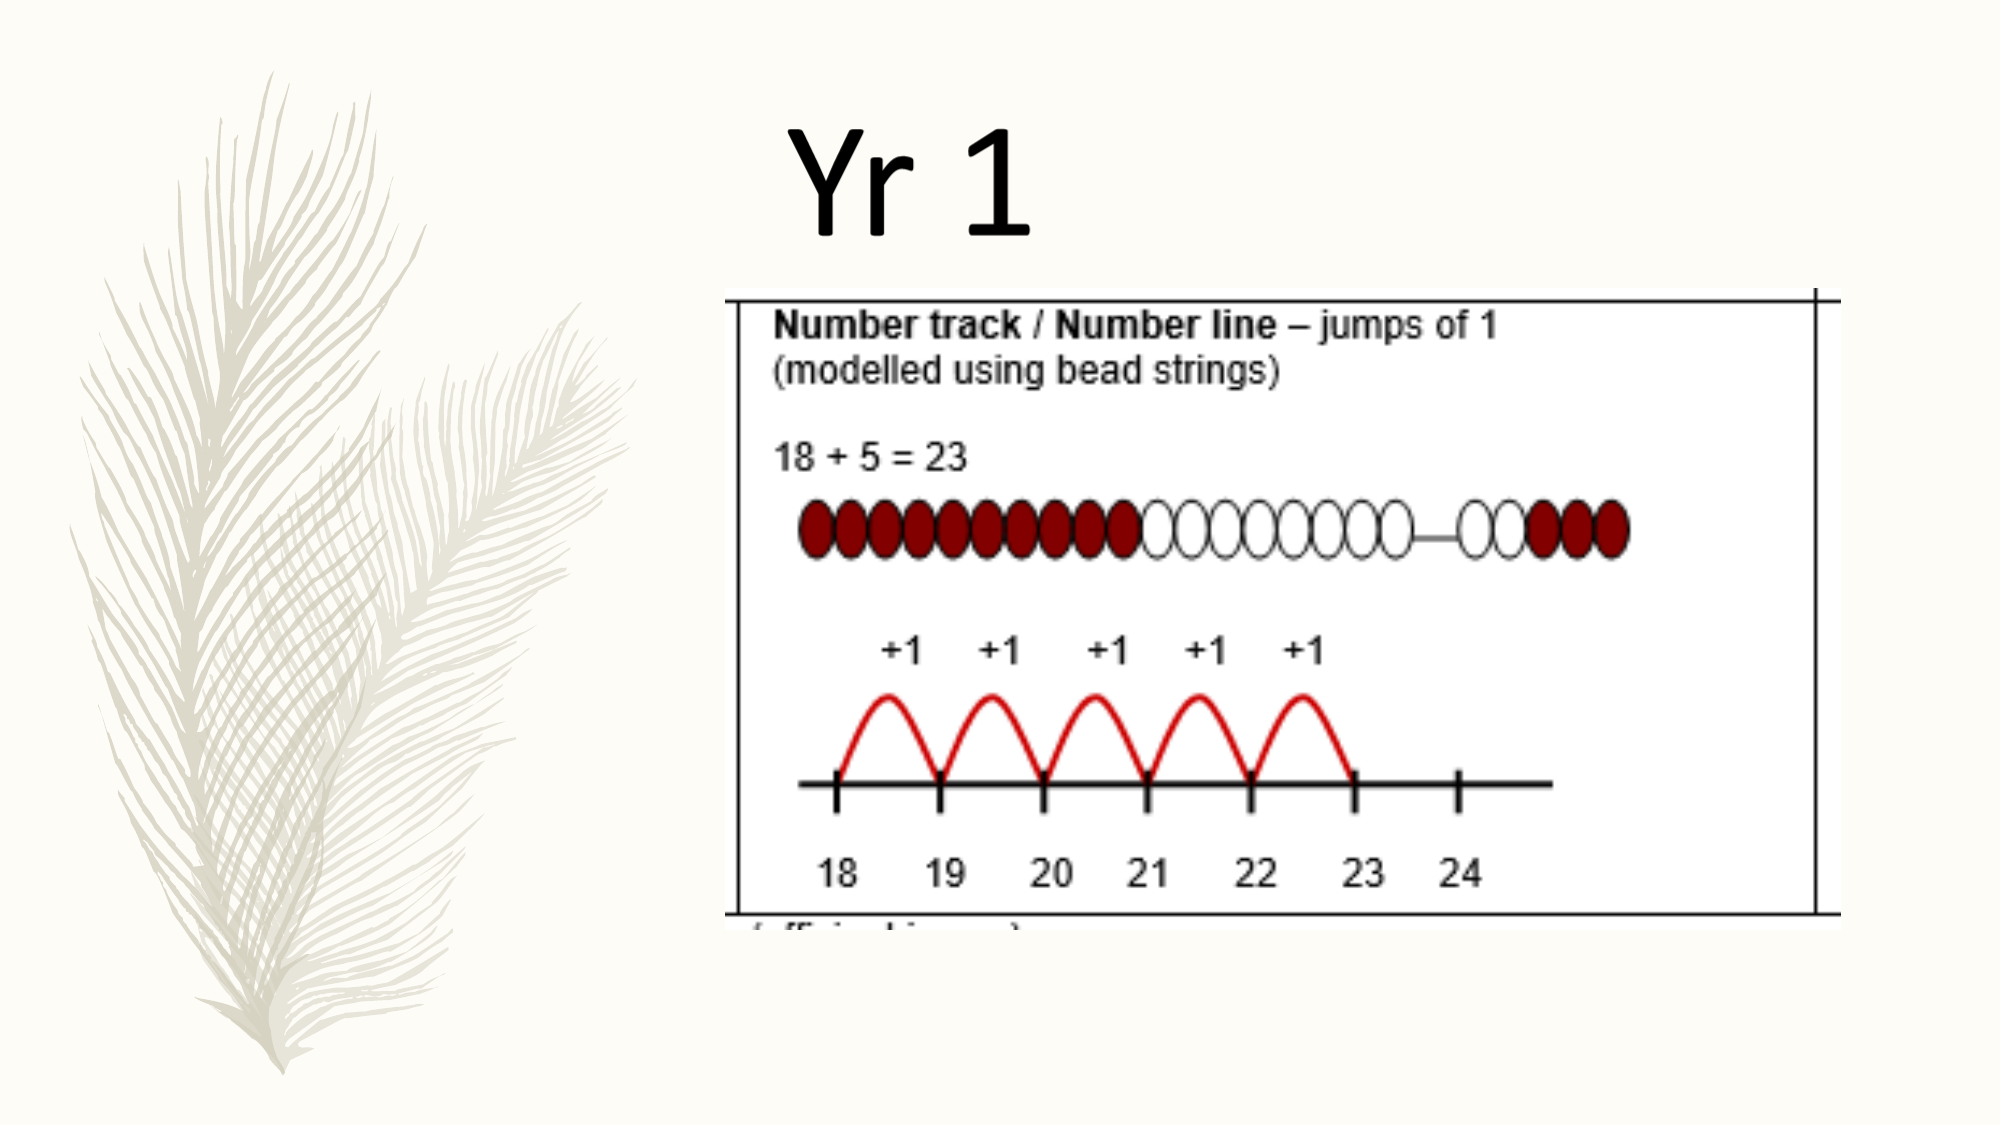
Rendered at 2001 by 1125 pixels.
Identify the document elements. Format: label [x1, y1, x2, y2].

picture [683, 28, 1883, 930]
